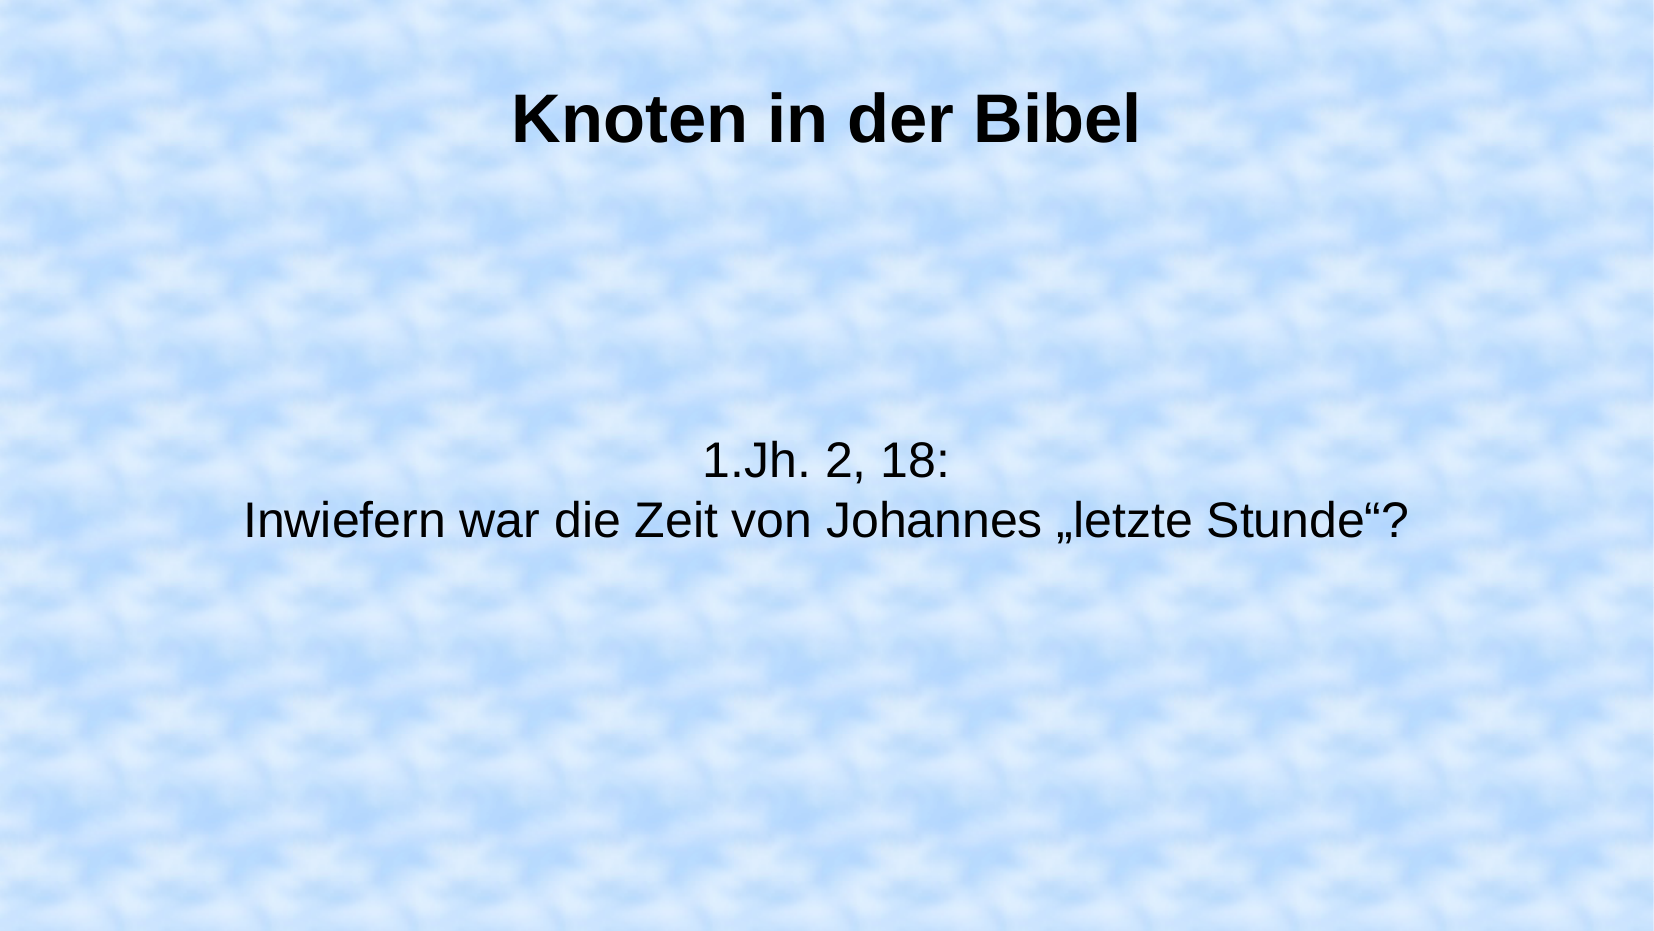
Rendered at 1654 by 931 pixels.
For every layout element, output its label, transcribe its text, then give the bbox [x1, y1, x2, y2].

text_box 1.Jh. 2, 18: Inwiefern war die Zeit von Johannes „letzte Stunde“? [82, 217, 1571, 757]
picture [0, 0, 1654, 931]
text_box Knoten in der Bibel [82, 36, 1571, 193]
